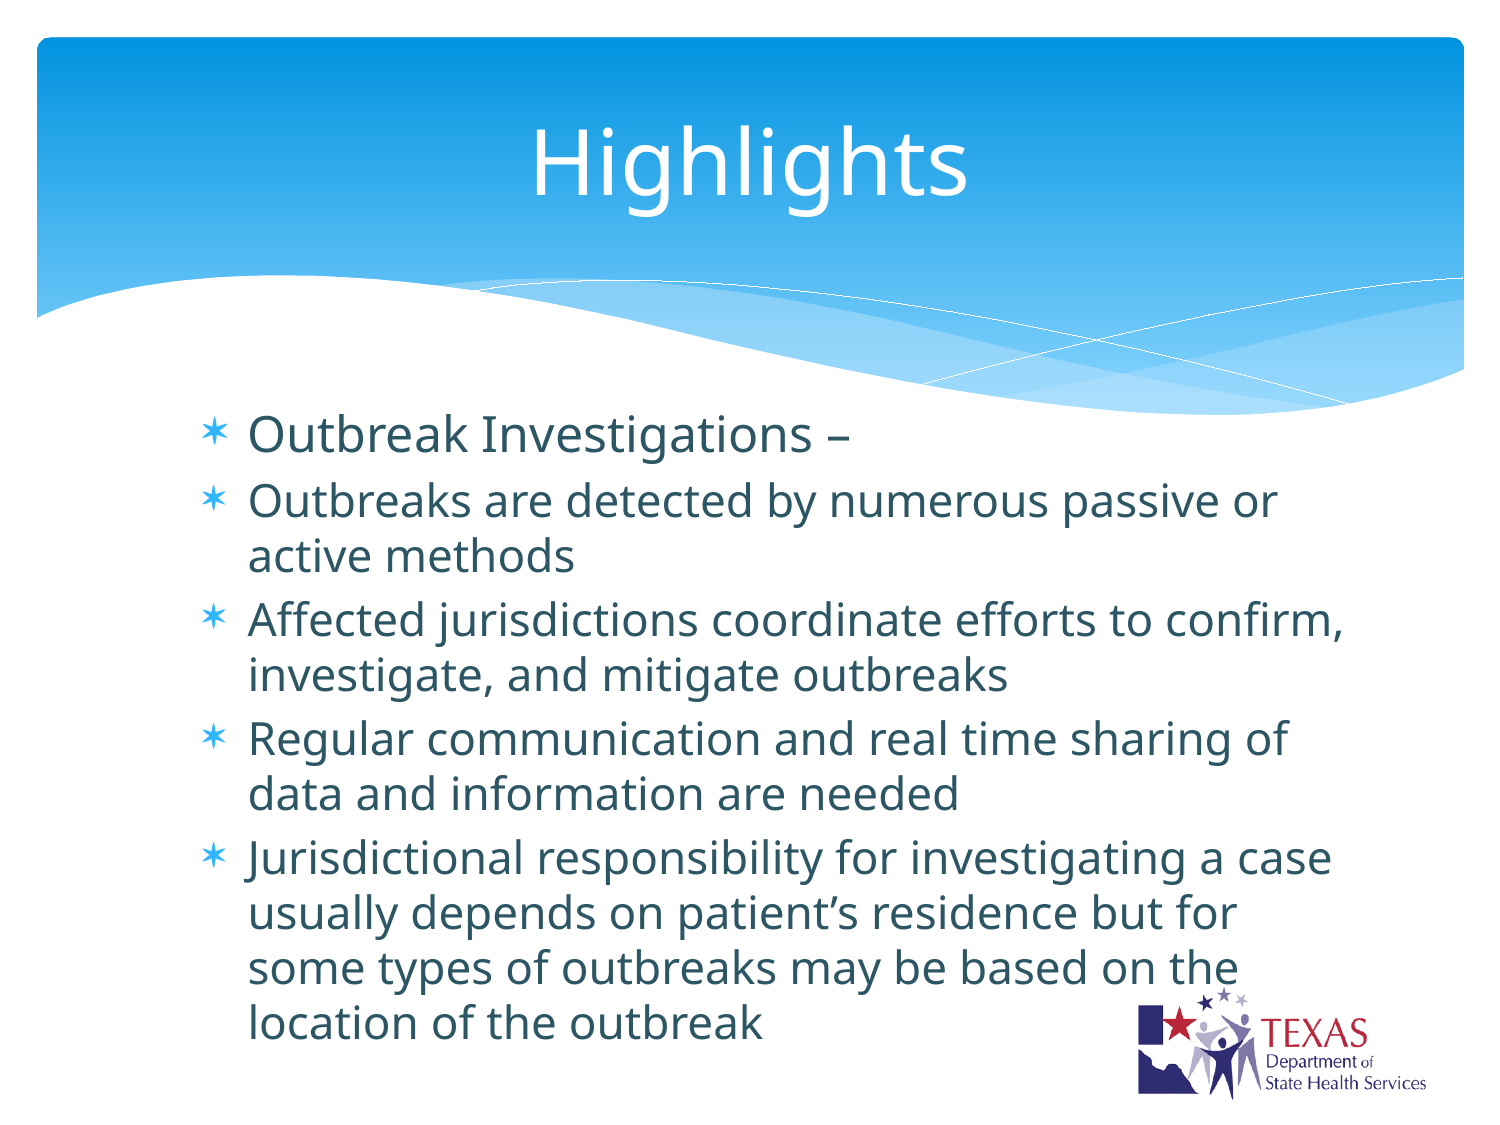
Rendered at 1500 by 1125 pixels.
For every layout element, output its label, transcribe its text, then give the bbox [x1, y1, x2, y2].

title Highlights [75, 55, 1425, 261]
picture [1137, 987, 1426, 1100]
list Outbreak Investigations – Outbreaks are detected by numerous passive or active methods Affected jurisdictions coordinate efforts to confirm, investigate, and mitigate outbreaks Regular communication and real time sharing of data and information are needed Jurisdictional responsibility for investigating a case usually depends on patient’s residence but for some types of outbreaks may be based on the location of the outbreak [187, 395, 1375, 1063]
